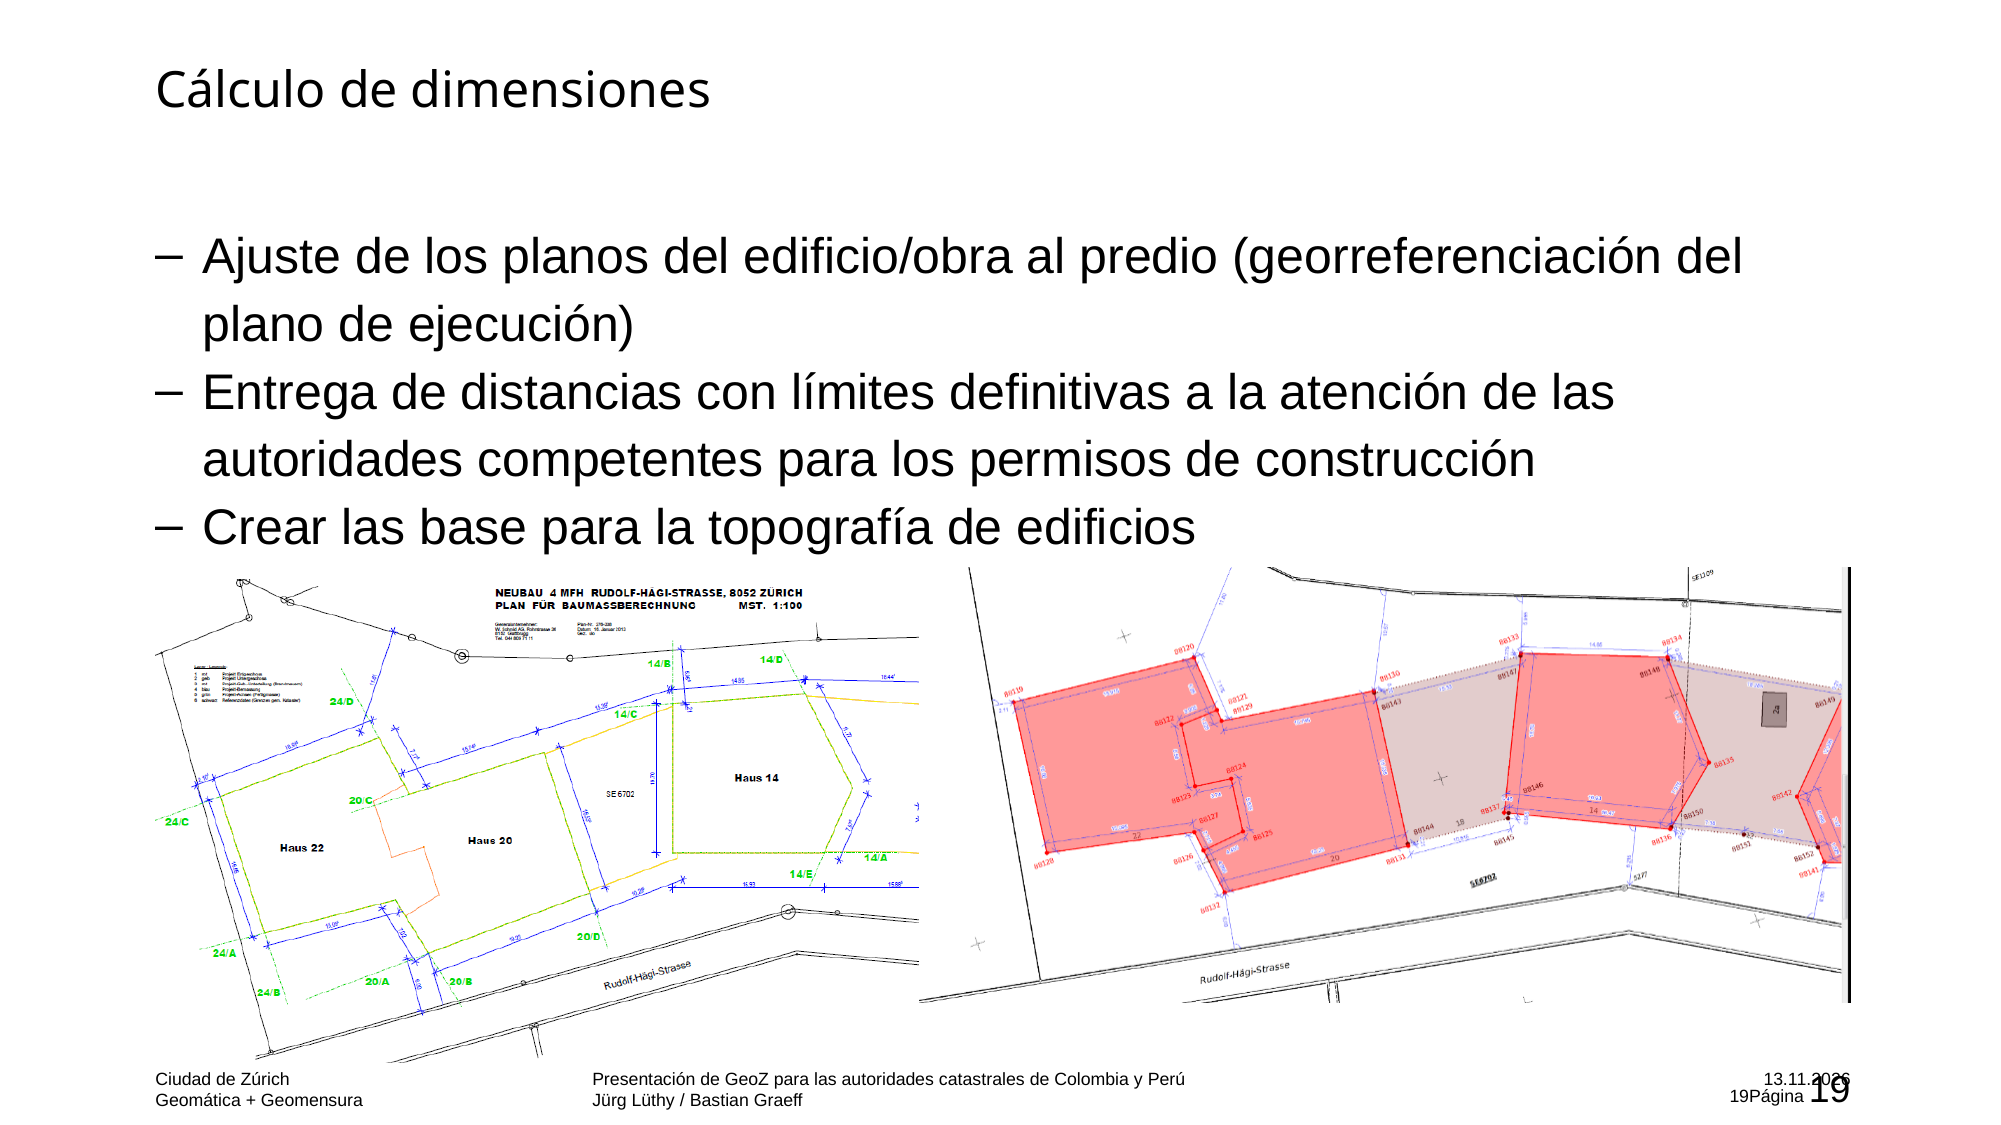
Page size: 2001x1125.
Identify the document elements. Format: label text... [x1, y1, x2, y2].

title Cálculo de dimensiones [155, 50, 1851, 122]
picture [155, 567, 1851, 1064]
list Ajuste de los planos del edificio/obra al predio (georreferenciación del plano de ejecución) Entrega de distancias con límites definitivas a la atención de las autoridades competentes para los permisos de construcción Crear las base para la topografía de edificios [155, 213, 1851, 579]
